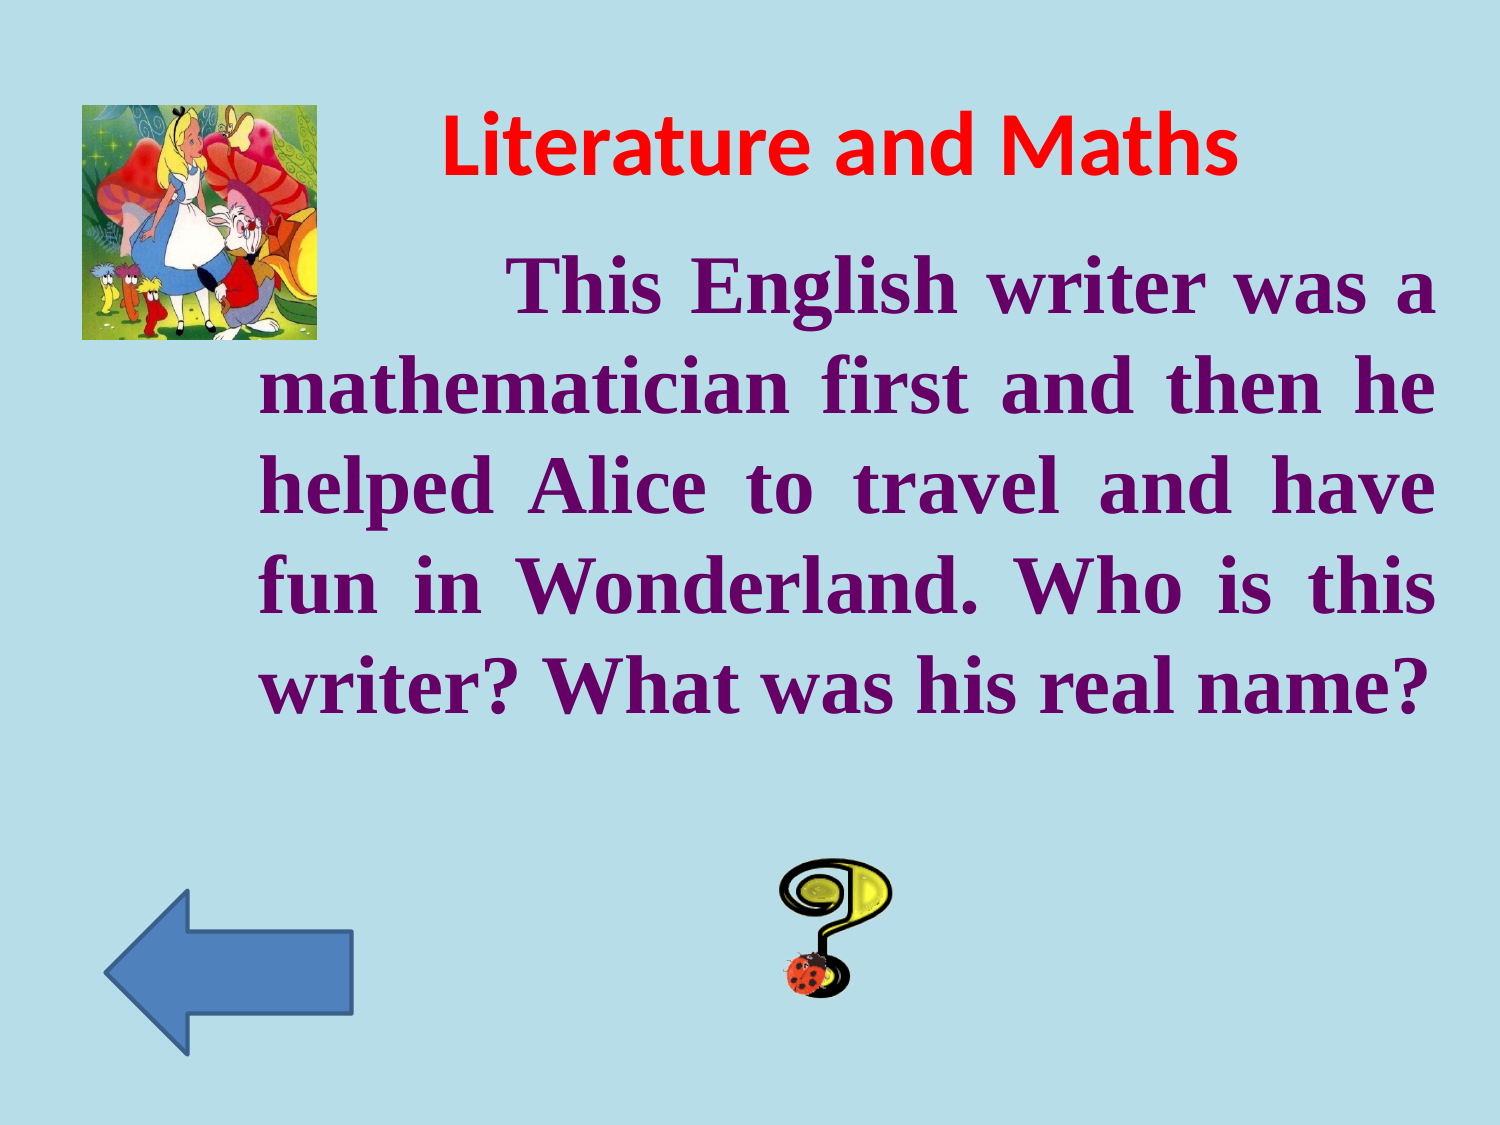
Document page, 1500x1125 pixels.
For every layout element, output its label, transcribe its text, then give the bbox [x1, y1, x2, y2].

picture [761, 844, 906, 1008]
picture [81, 105, 317, 341]
text_box [103, 888, 354, 1057]
title Literature and Maths [257, 45, 1425, 222]
list This English writer was a mathematician first and then he helped Alice to travel and have fun in Wonderland. Who is this writer? What was his real name? [187, 222, 1454, 1032]
